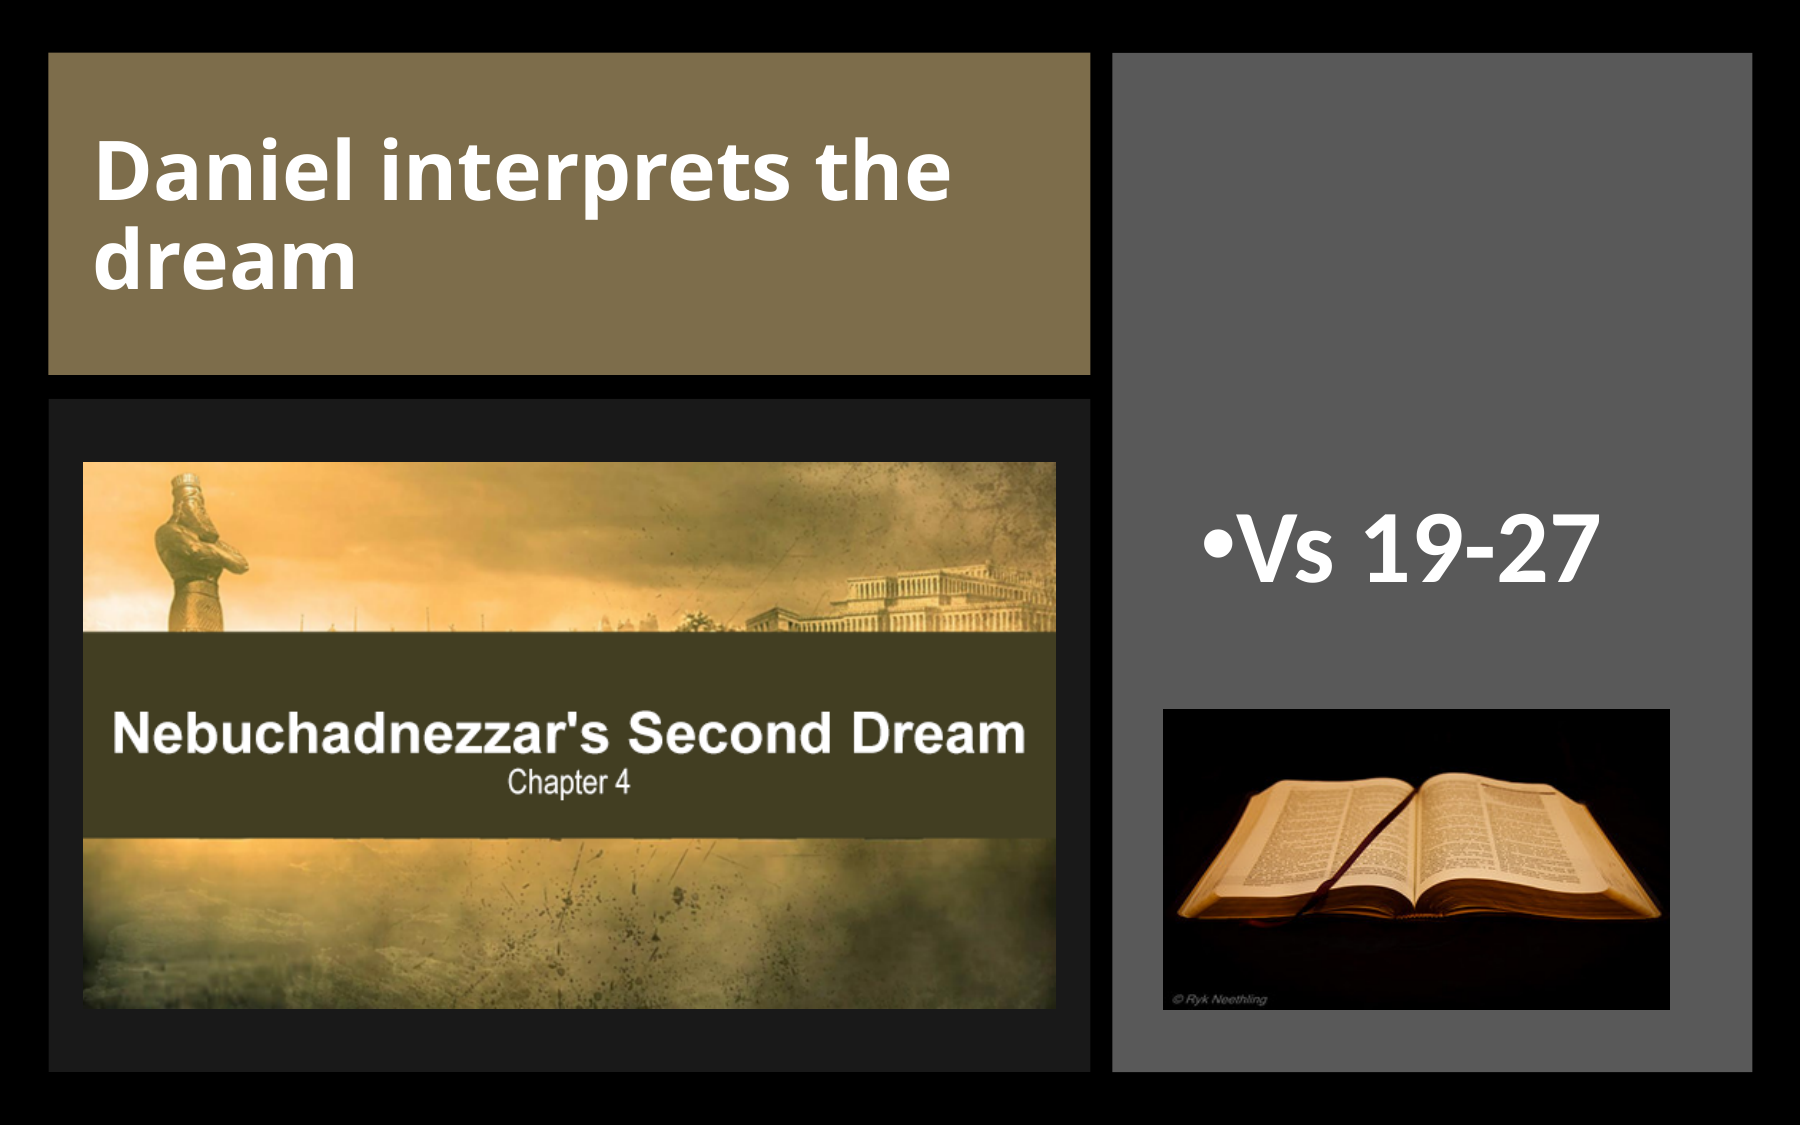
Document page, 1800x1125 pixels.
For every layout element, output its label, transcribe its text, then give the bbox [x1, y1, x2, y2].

title Daniel interprets the dream [77, 84, 1051, 352]
text_box [47, 52, 1091, 376]
list Vs 19-27 [1185, 150, 1691, 947]
text_box [1111, 52, 1753, 1073]
picture [83, 462, 1056, 1009]
picture [1163, 709, 1670, 1010]
text_box [48, 398, 1091, 1073]
